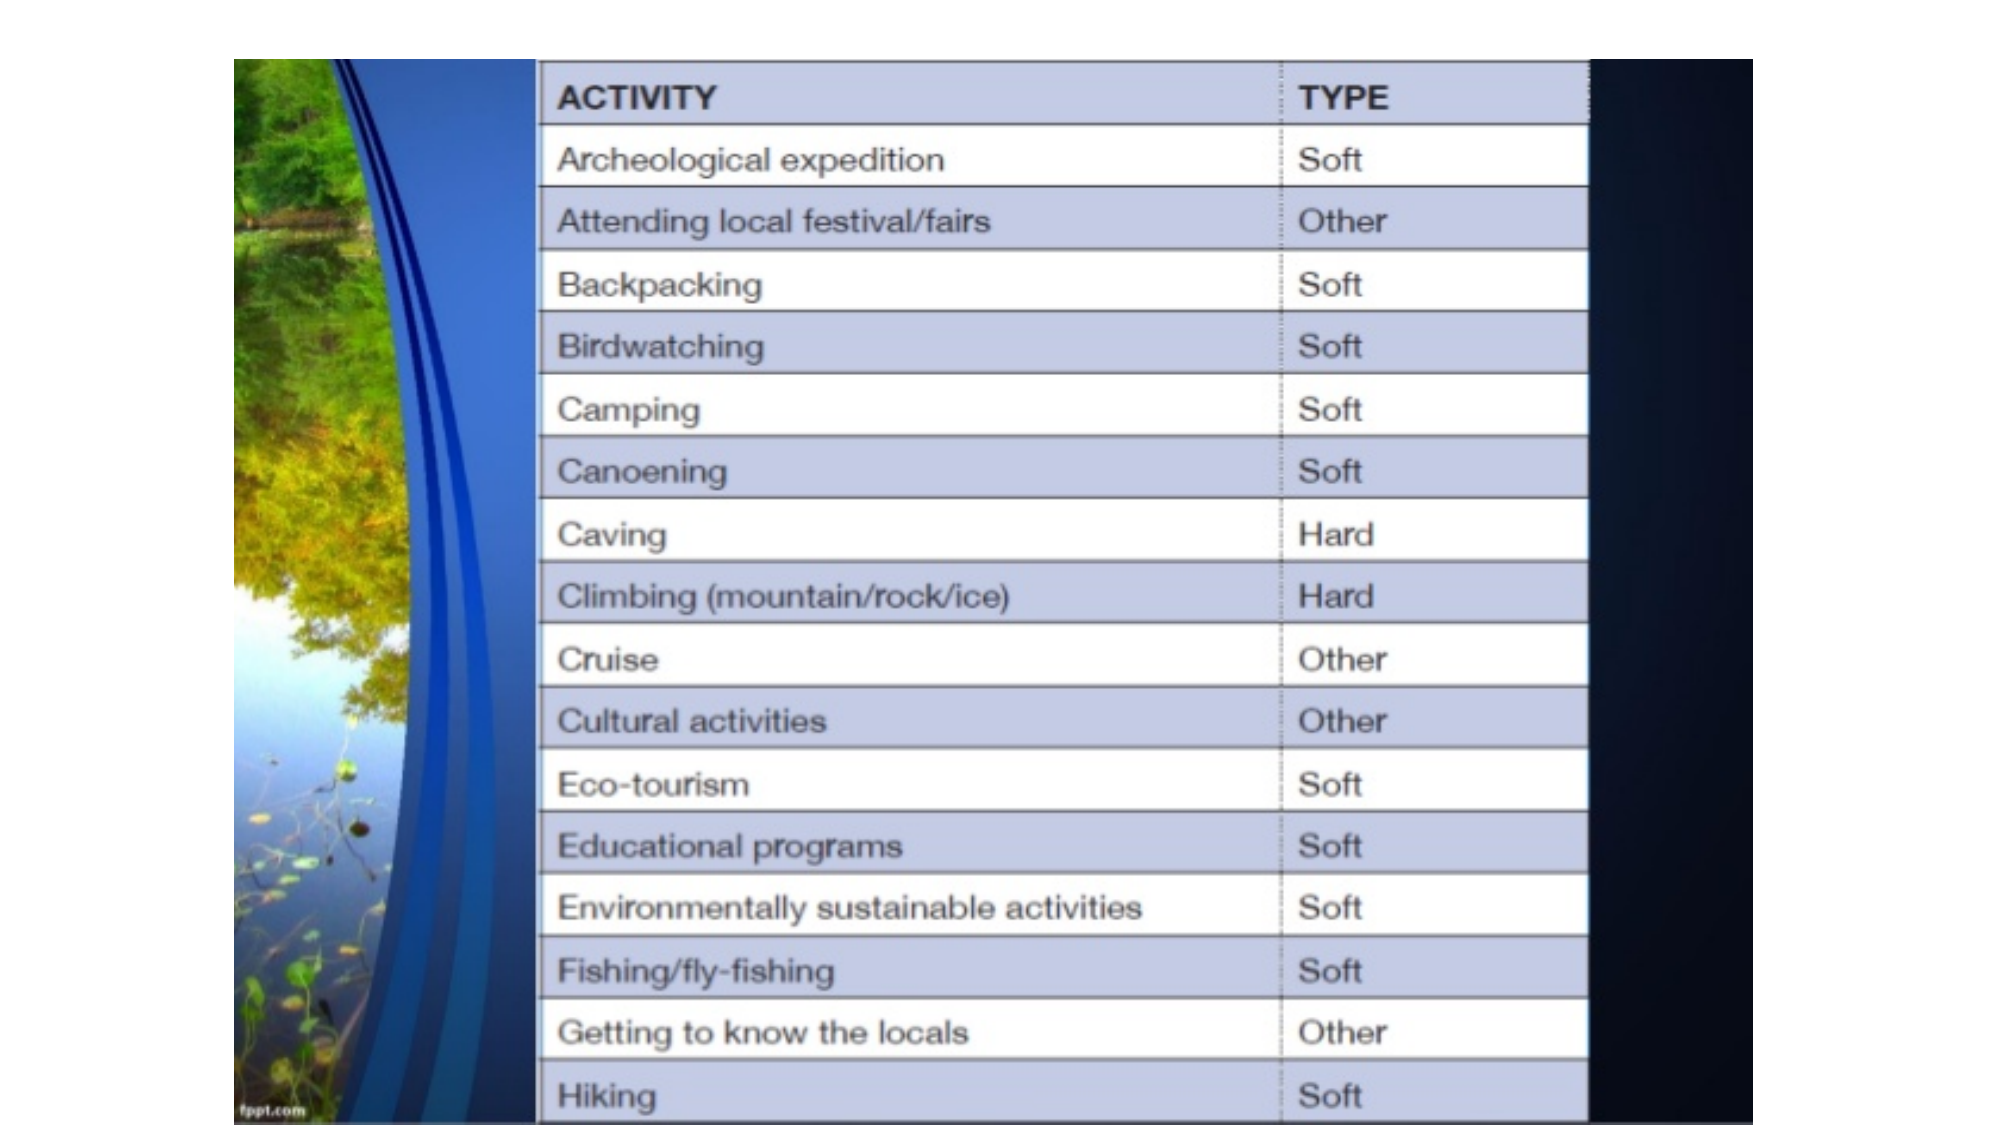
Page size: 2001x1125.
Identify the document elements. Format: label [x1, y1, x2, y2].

list [234, 59, 1753, 1125]
